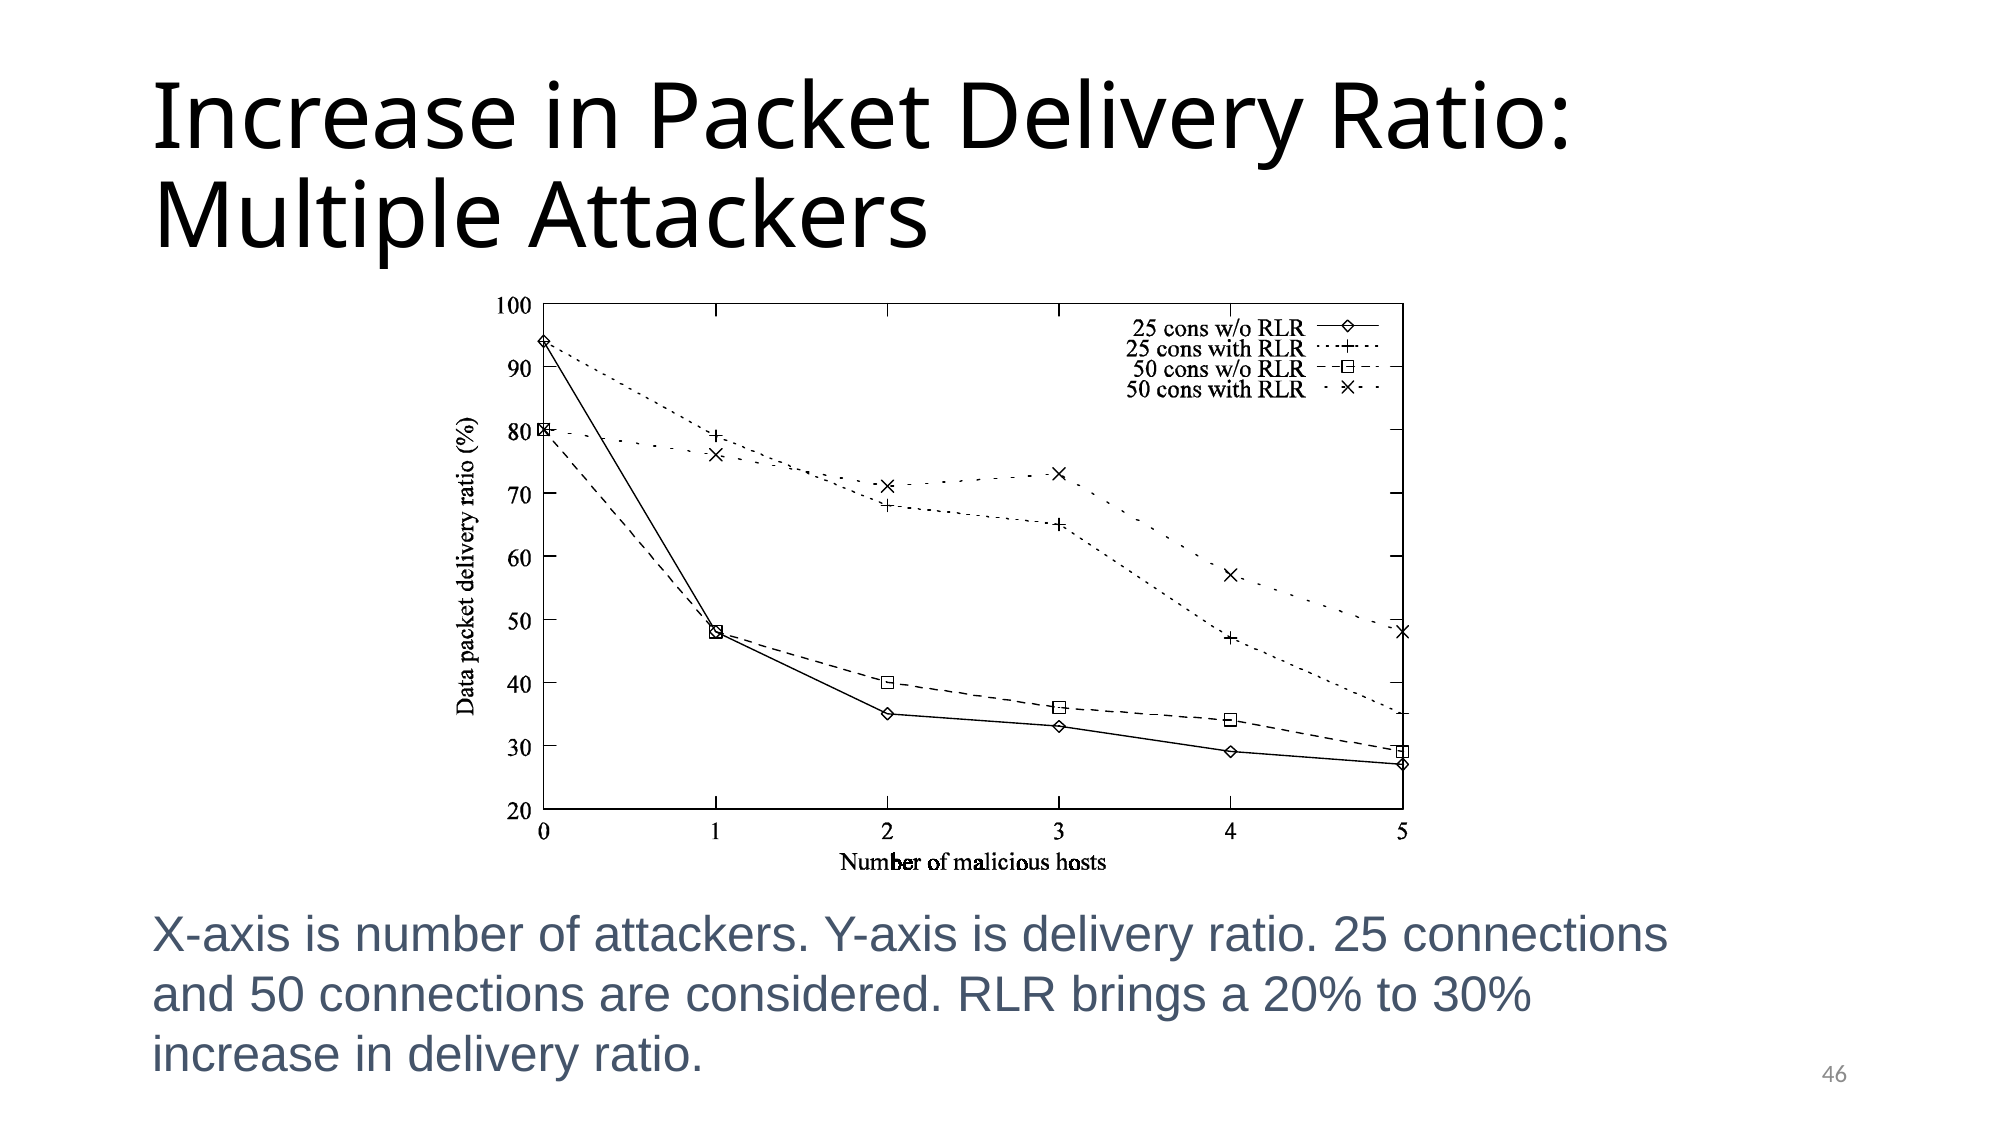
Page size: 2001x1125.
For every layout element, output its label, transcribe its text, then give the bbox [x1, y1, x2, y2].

title Increase in Packet Delivery Ratio: Multiple Attackers [137, 59, 1863, 278]
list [455, 295, 1413, 870]
slide_number 46 [1412, 1042, 1863, 1103]
text_box X-axis is number of attackers. Y-axis is delivery ratio. 25 connections and 50 connections are considered. RLR brings a 20% to 30% increase in delivery ratio. [137, 928, 1721, 1054]
